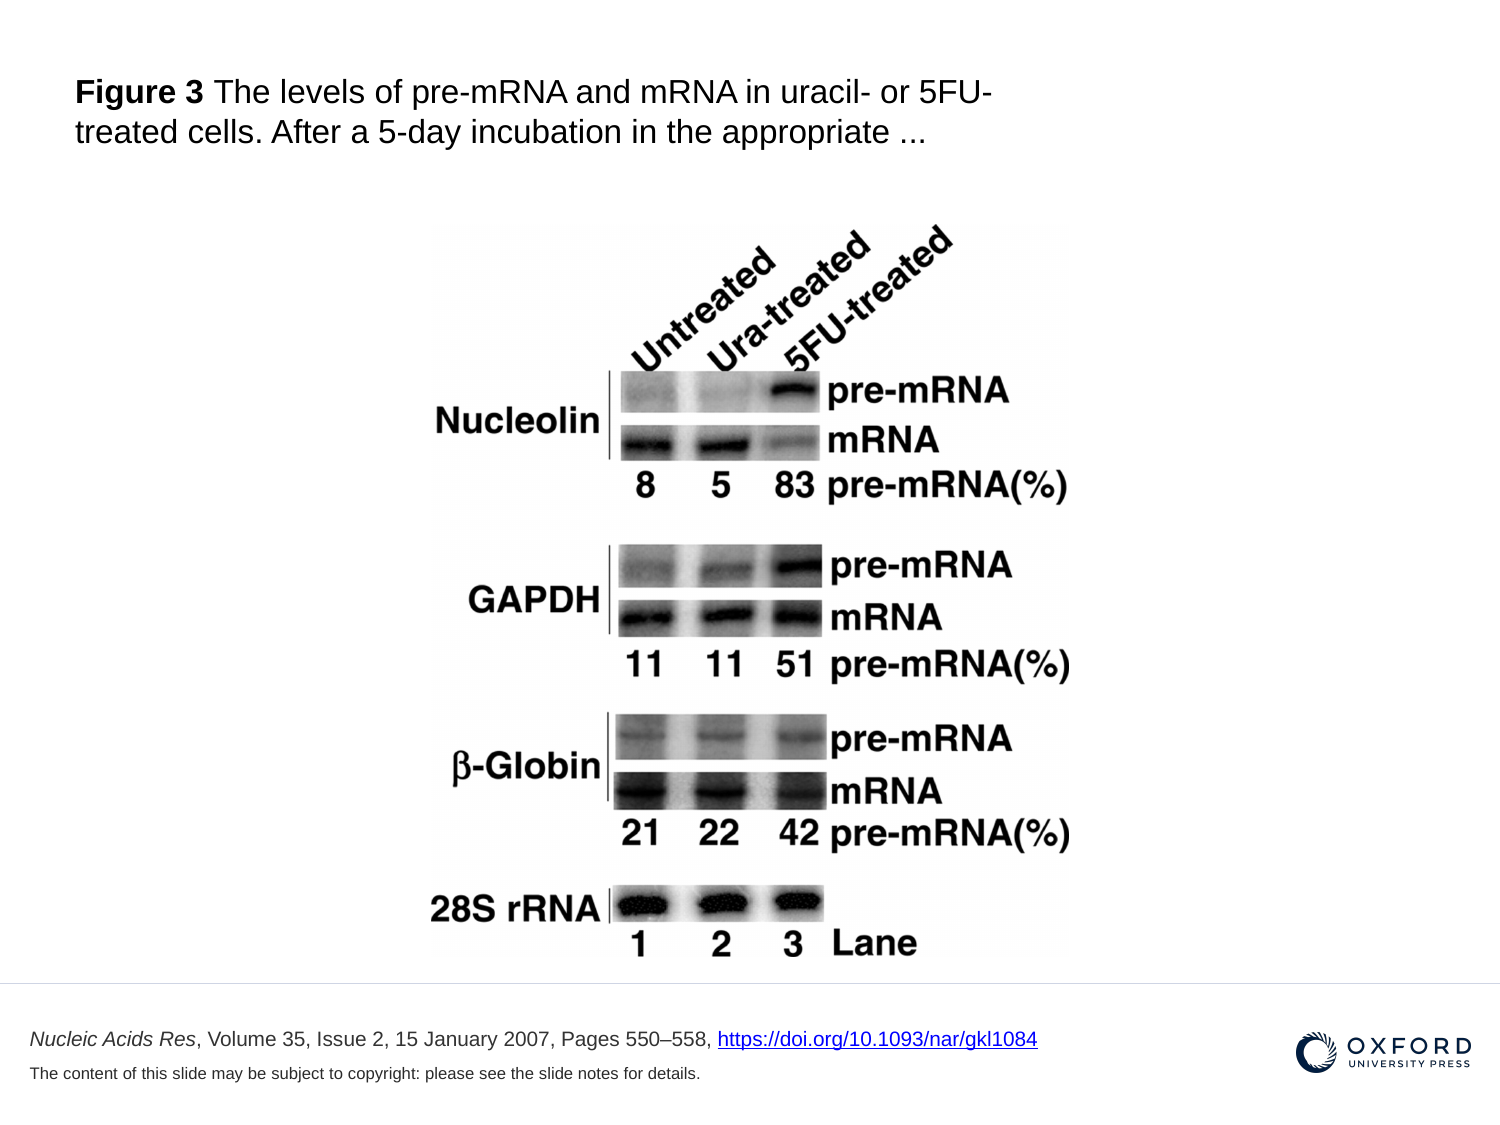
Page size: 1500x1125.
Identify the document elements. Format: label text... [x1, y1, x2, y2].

picture [431, 224, 1069, 957]
picture [1296, 1032, 1471, 1073]
footer Nucleic Acids Res, Volume 35, Issue 2, 15 January 2007, Pages 550–558, https://doi.org/10.1093/nar/gkl1084 The content of this slide may be subject to copyright: please see the slide notes for details. [0, 983, 1260, 1125]
title Figure 3 The levels of pre-mRNA and mRNA in uracil- or 5FU-treated cells. After a 5-day incubation in the appropriate ... [75, 69, 1078, 171]
